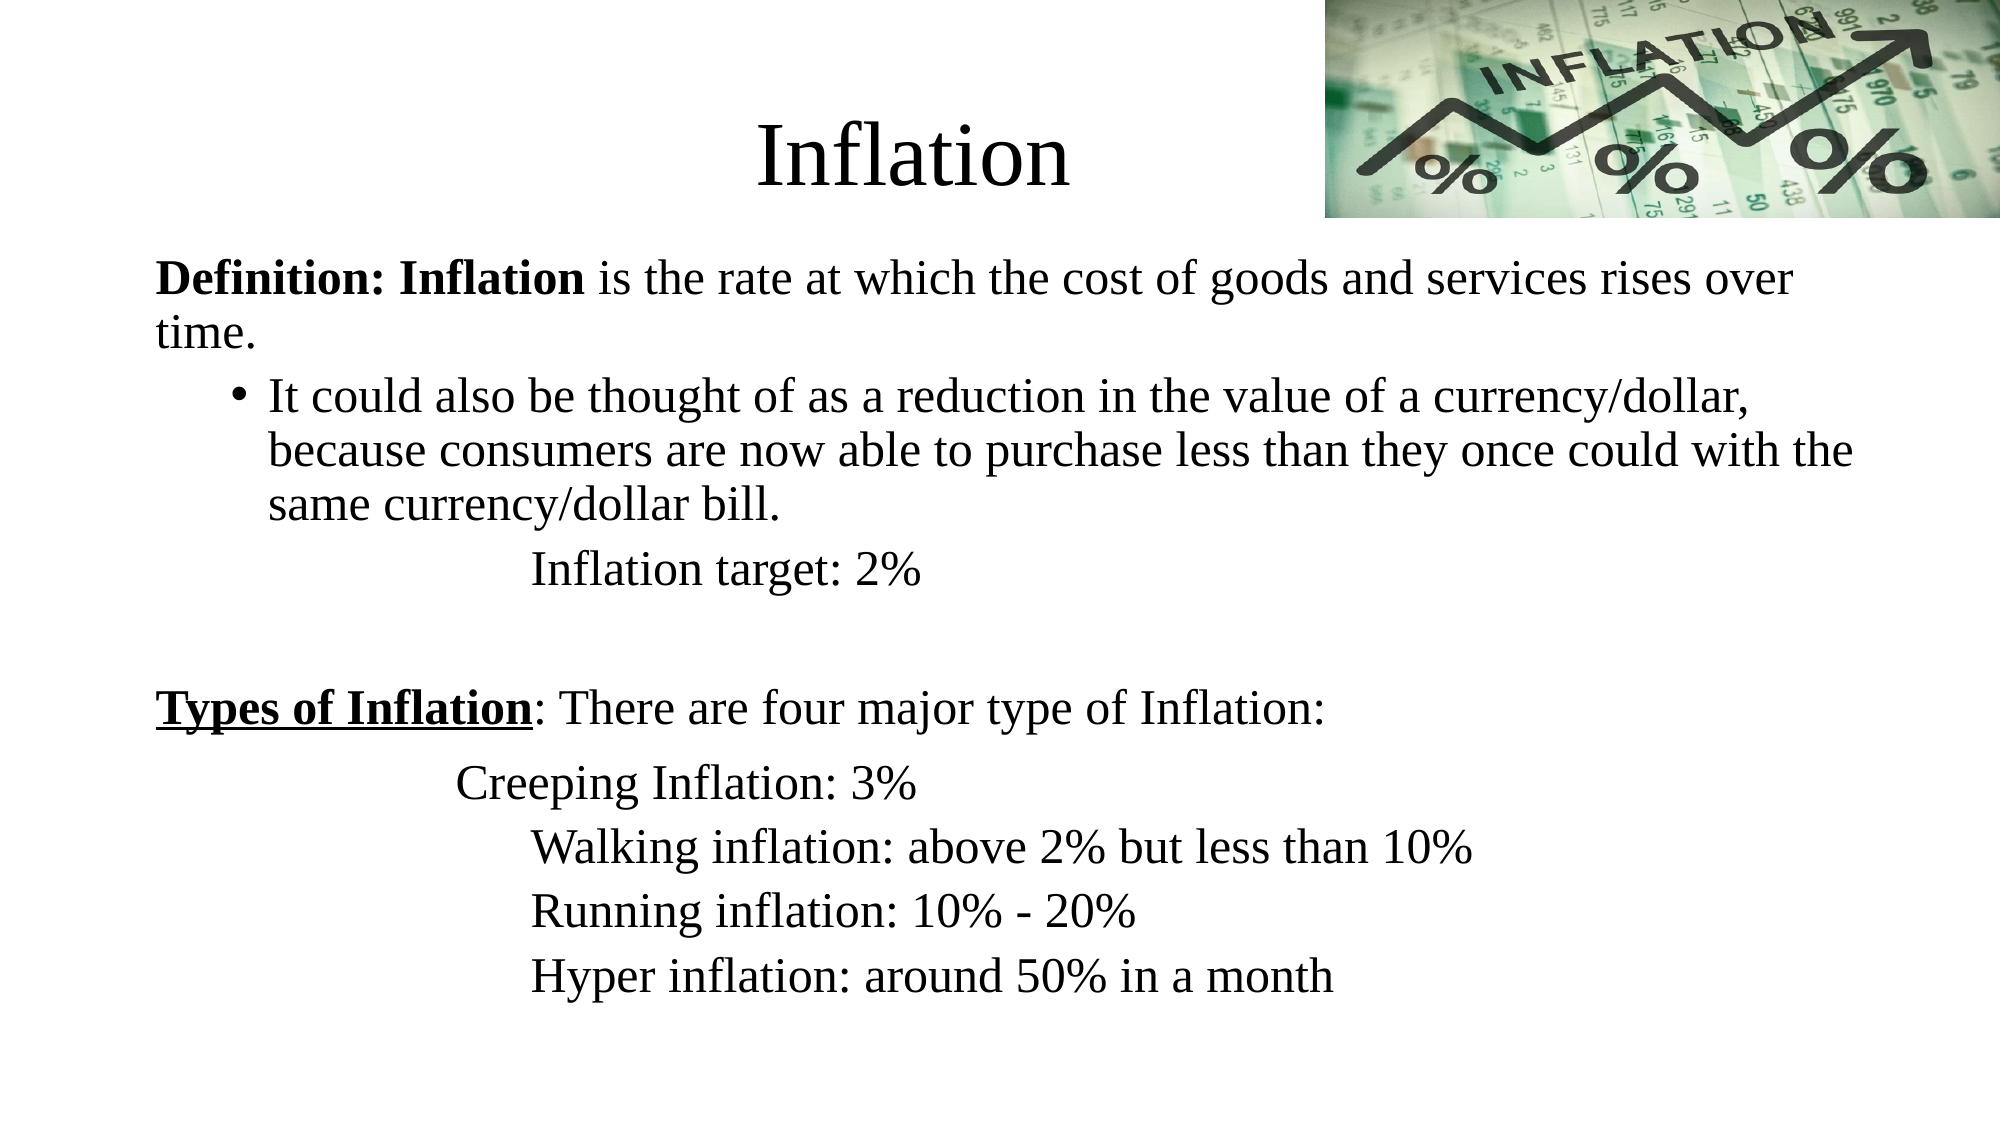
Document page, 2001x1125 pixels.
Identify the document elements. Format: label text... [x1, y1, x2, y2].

picture [1325, 0, 2000, 218]
title Inflation [208, 96, 1325, 216]
list Definition: Inflation is the rate at which the cost of goods and services rises over time. It could also be thought of as a reduction in the value of a currency/dollar, because consumers are now able to purchase less than they once could with the same currency/dollar bill. Inflation target: 2% Types of Inflation: There are four major type of Inflation: Creeping Inflation: 3% Walking inflation: above 2% but less than 10% Running inflation: 10% - 20% Hyper inflation: around 50% in a month [140, 243, 1903, 1053]
